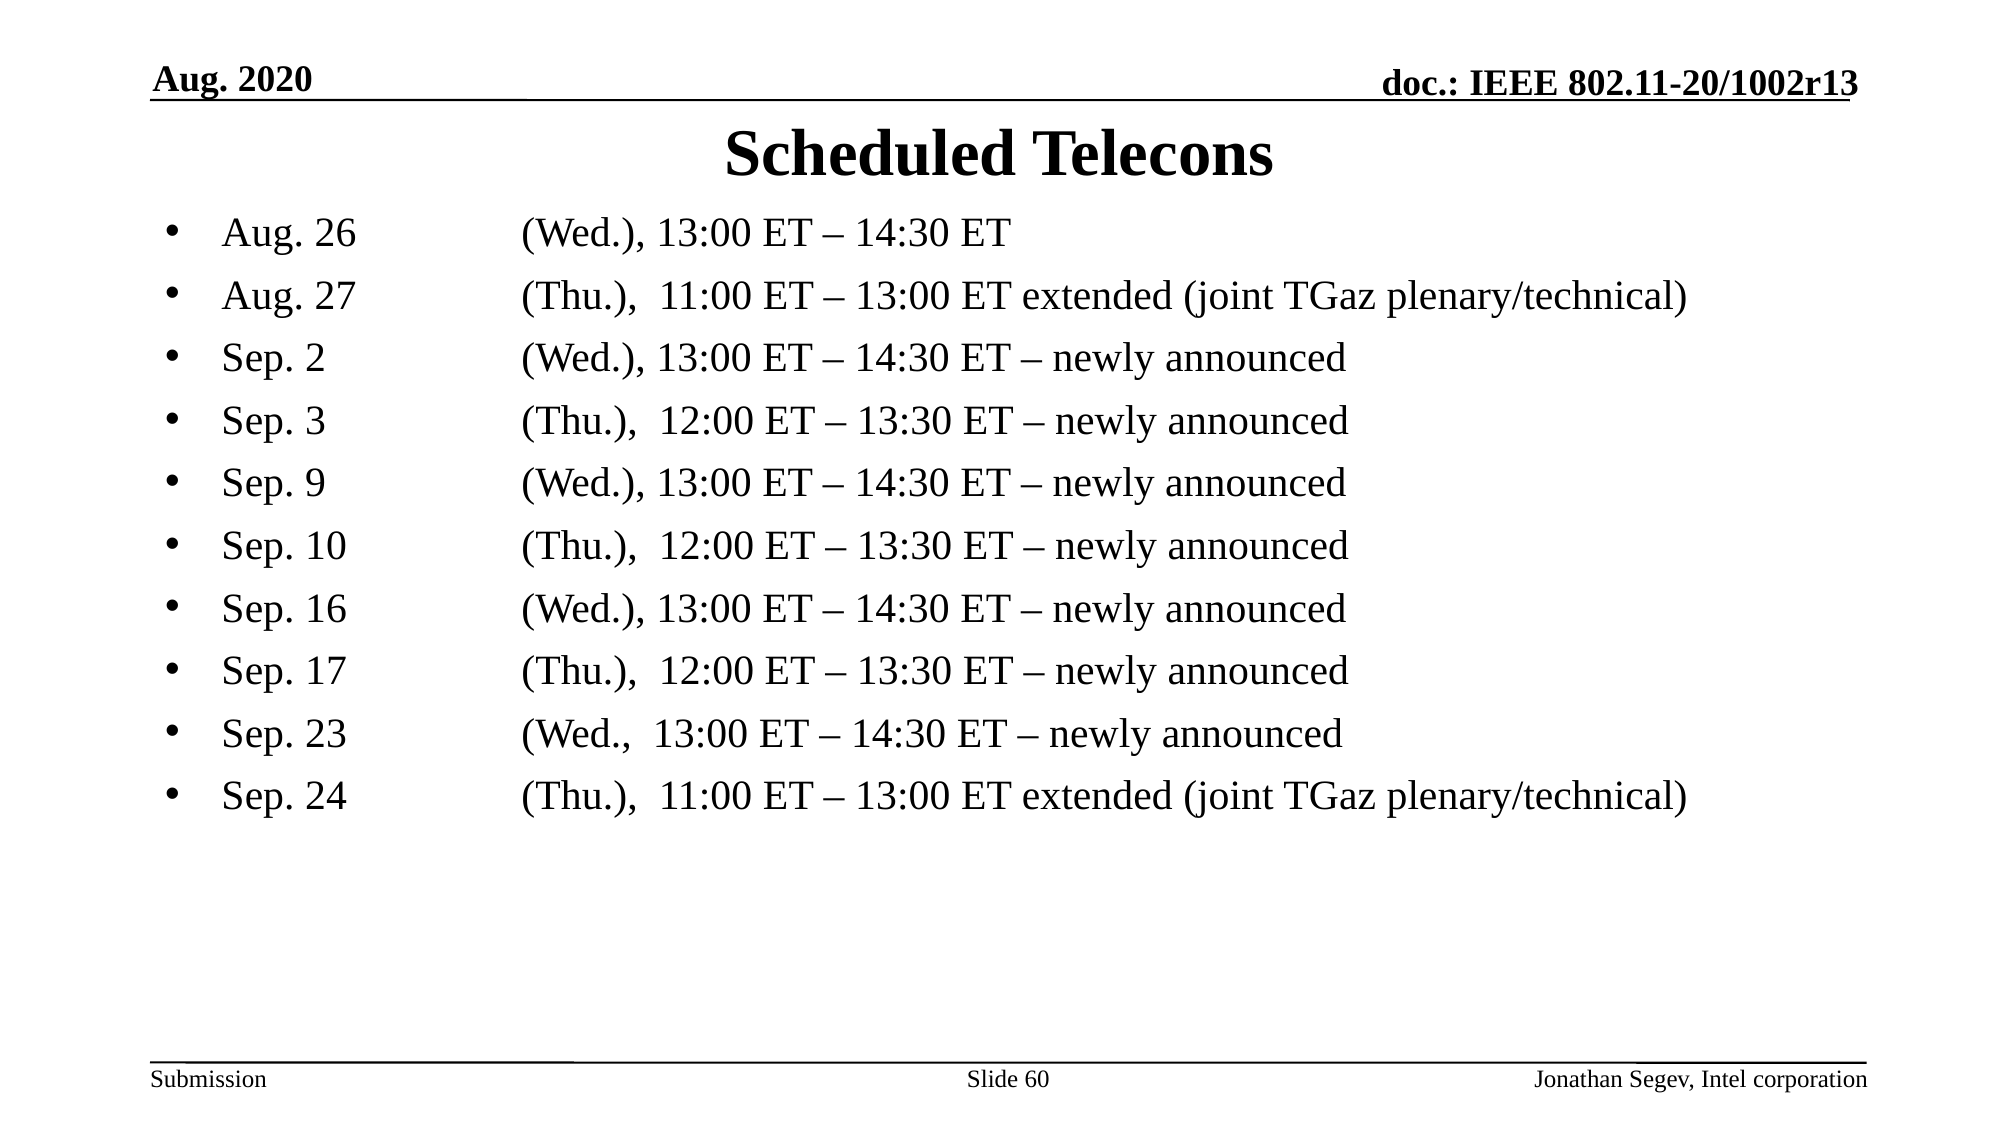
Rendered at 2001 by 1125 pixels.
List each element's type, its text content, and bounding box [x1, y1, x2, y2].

footer Jonathan Segev, Intel corporation [1171, 1061, 1869, 1093]
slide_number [152, 54, 563, 100]
list Aug. 26 (Wed.), 13:00 ET – 14:30 ET Aug. 27 (Thu.), 11:00 ET – 13:00 ET extended (joint TGaz plenary/technical) Sep. 2 (Wed.), 13:00 ET – 14:30 ET – newly announced Sep. 3 (Thu.), 12:00 ET – 13:30 ET – newly announced Sep. 9 (Wed.), 13:00 ET – 14:30 ET – newly announced Sep. 10 (Thu.), 12:00 ET – 13:30 ET – newly announced Sep. 16 (Wed.), 13:00 ET – 14:30 ET – newly announced Sep. 17 (Thu.), 12:00 ET – 13:30 ET – newly announced Sep. 23 (Wed., 13:00 ET – 14:30 ET – newly announced Sep. 24 (Thu.), 11:00 ET – 13:00 ET extended (joint TGaz plenary/technical) [149, 197, 1957, 670]
slide_number Slide 60 [950, 1061, 1067, 1123]
title Scheduled Telecons [149, 112, 1850, 185]
